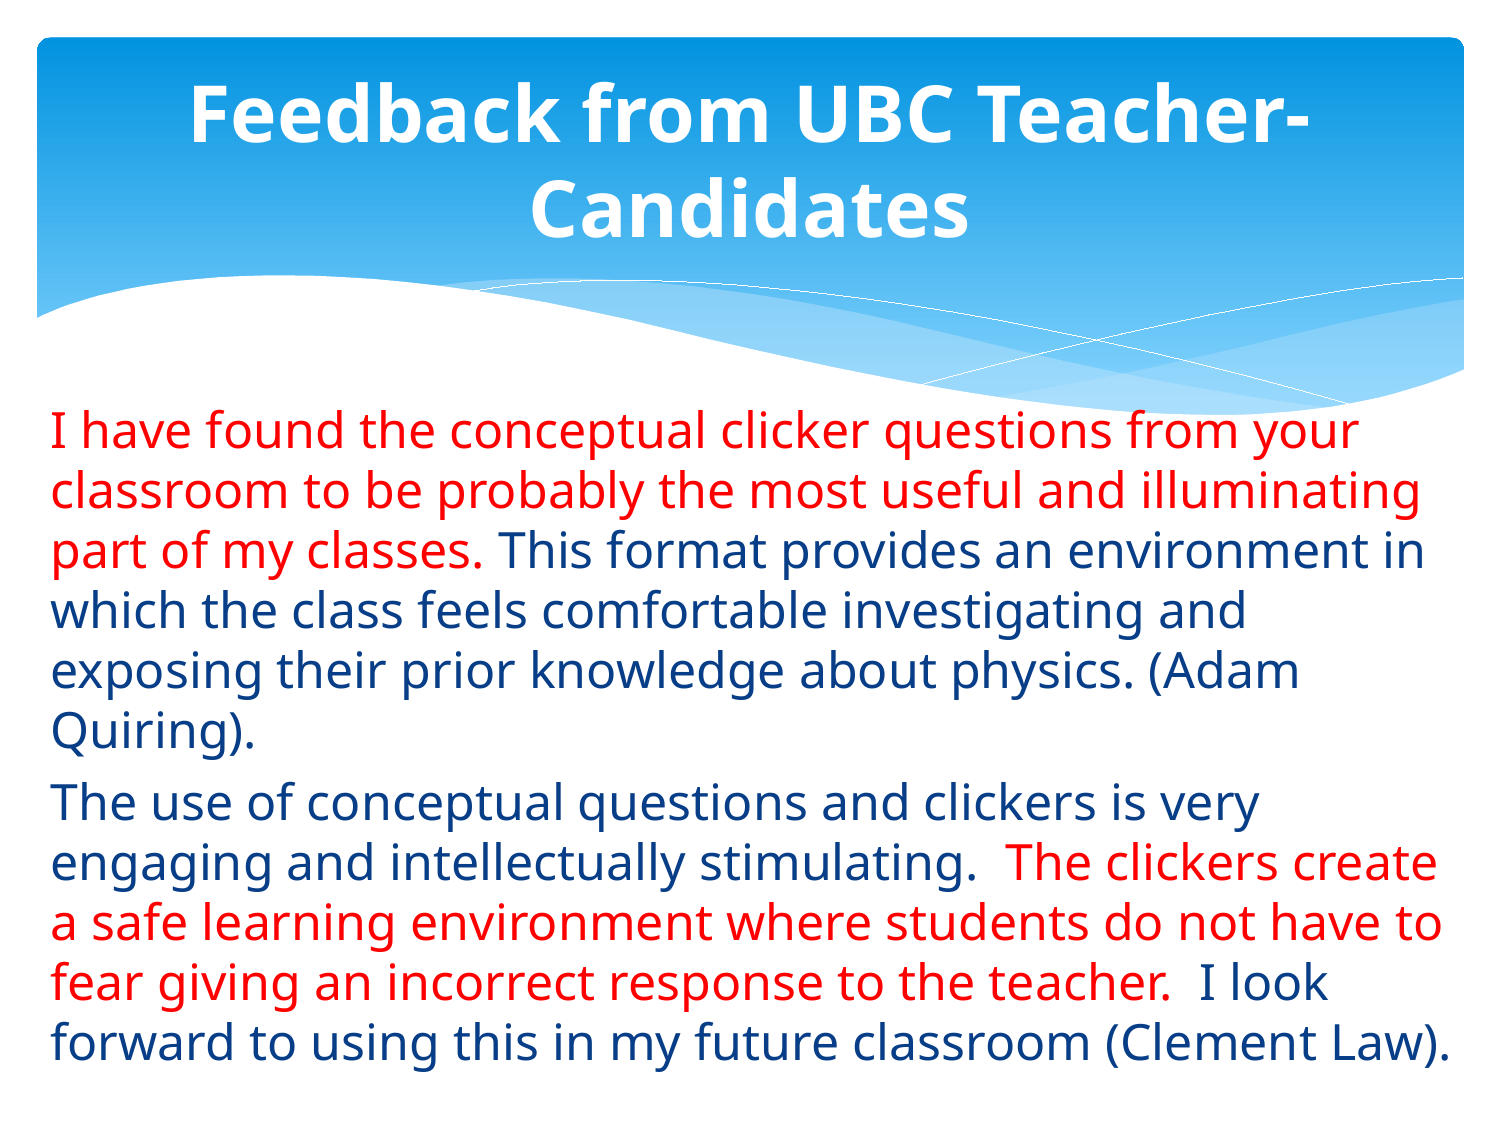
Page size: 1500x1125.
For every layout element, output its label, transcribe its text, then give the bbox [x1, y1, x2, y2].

title Feedback from UBC Teacher-Candidates [75, 55, 1425, 261]
text_box I have found the conceptual clicker questions from your classroom to be probably the most useful and illuminating part of my classes. This format provides an environment in which the class feels comfortable investigating and exposing their prior knowledge about physics. (Adam Quiring). The use of conceptual questions and clickers is very engaging and intellectually stimulating. The clickers create a safe learning environment where students do not have to fear giving an incorrect response to the teacher. I look forward to using this in my future classroom (Clement Law). [35, 390, 1479, 1079]
